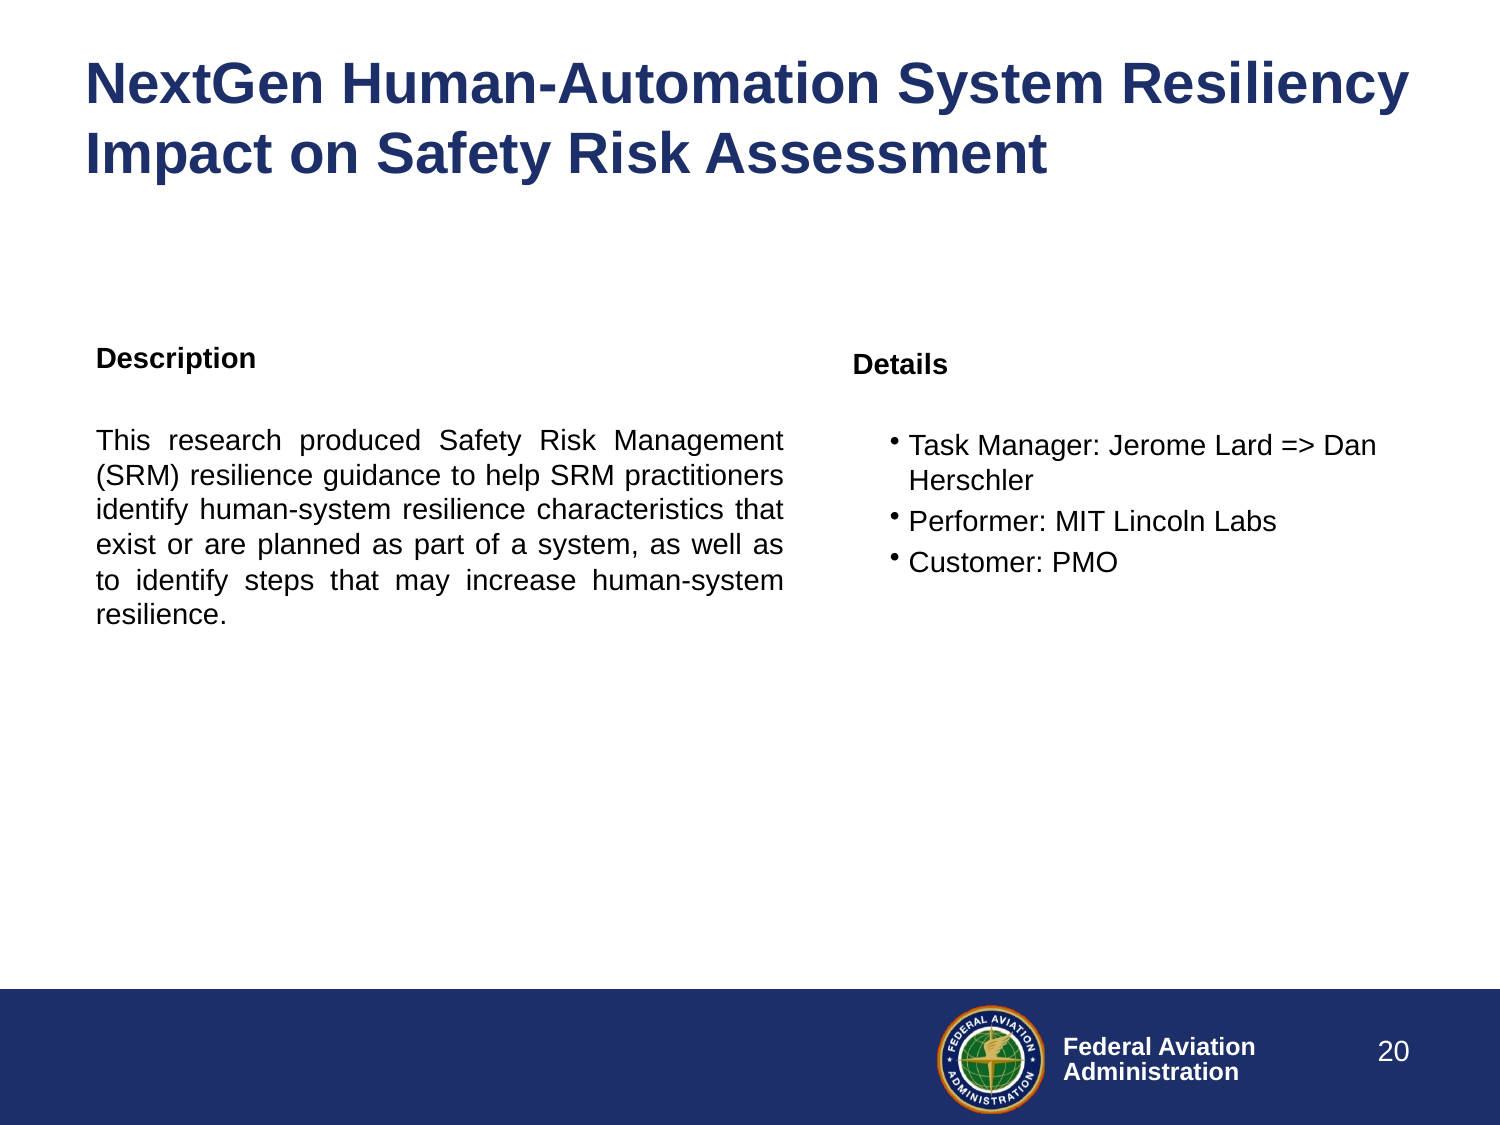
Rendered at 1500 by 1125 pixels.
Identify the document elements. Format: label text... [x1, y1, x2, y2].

title NextGen Human-Automation System Resiliency Impact on Safety Risk Assessment [70, 99, 1461, 200]
picture [936, 1004, 1045, 1114]
list Description This research produced Safety Risk Management (SRM) resilience guidance to help SRM practitioners identify human-system resilience characteristics that exist or are planned as part of a system, as well as to identify steps that may increase human-system resilience. [80, 331, 800, 675]
slide_number 20 [1074, 1024, 1425, 1103]
list Details Task Manager: Jerome Lard => Dan Herschler Performer: MIT Lincoln Labs Customer: PMO [837, 337, 1400, 681]
